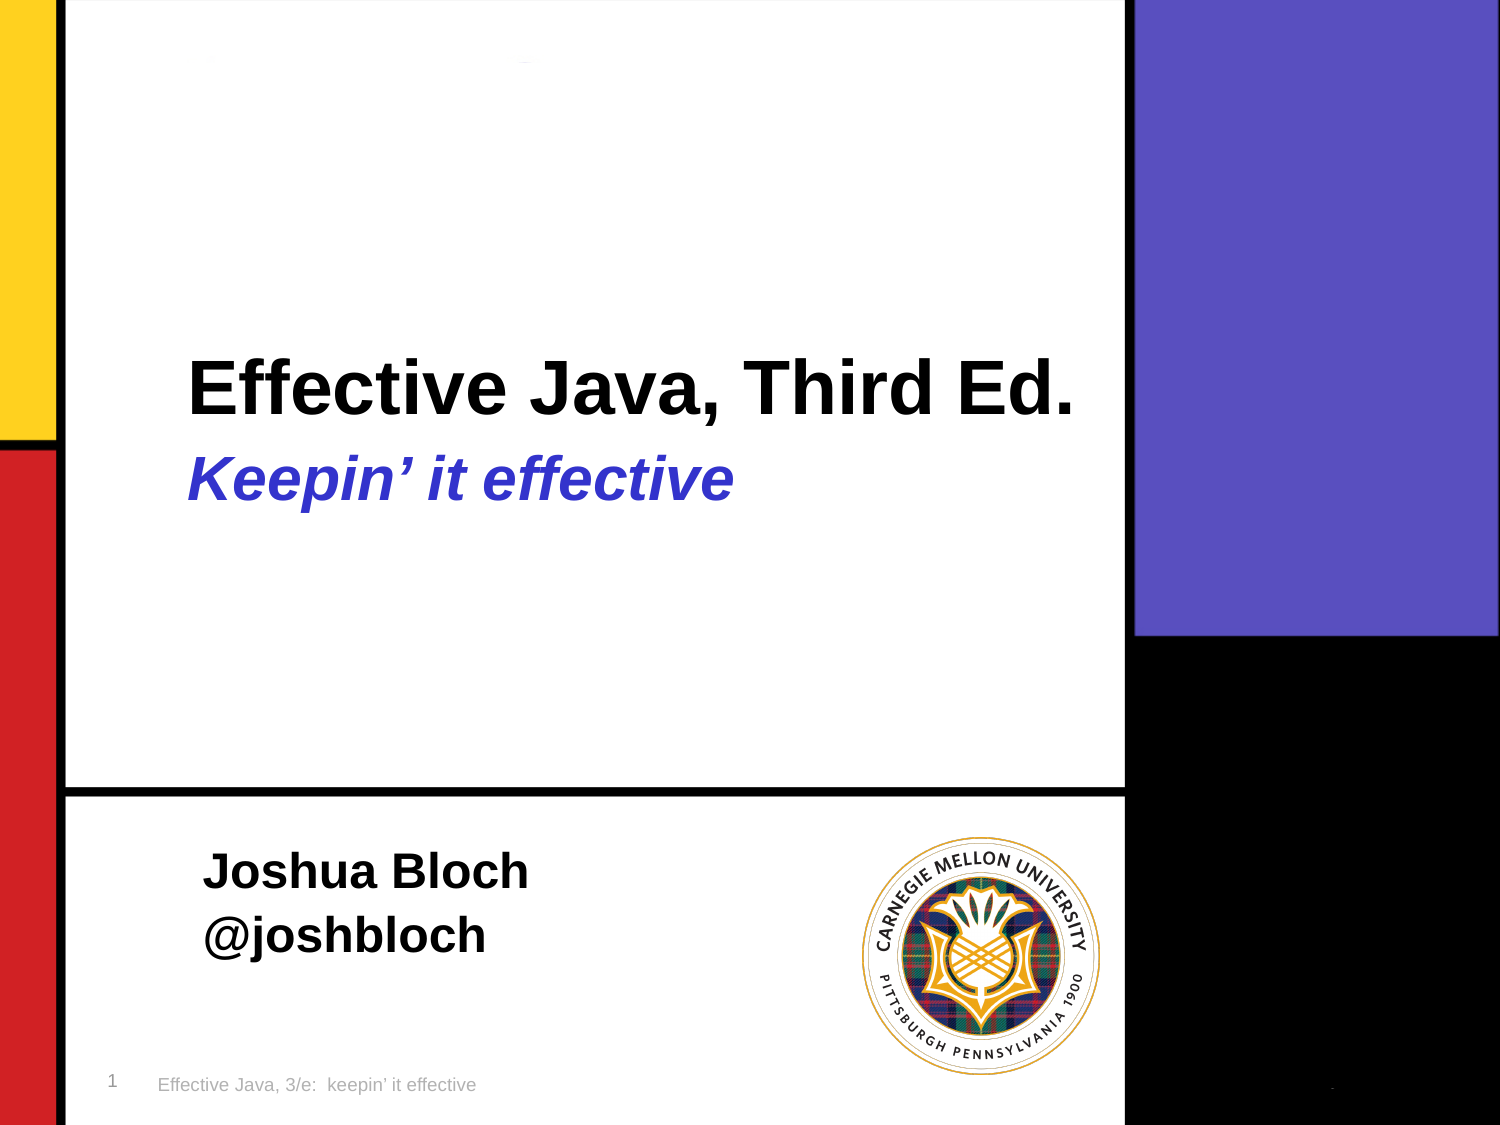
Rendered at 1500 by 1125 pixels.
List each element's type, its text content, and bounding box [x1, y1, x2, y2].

picture [0, 0, 1500, 1125]
title Effective Java, Third Ed. Keepin’ it effective [187, 327, 1088, 613]
subtitle Joshua Bloch @joshbloch [187, 837, 1100, 1125]
